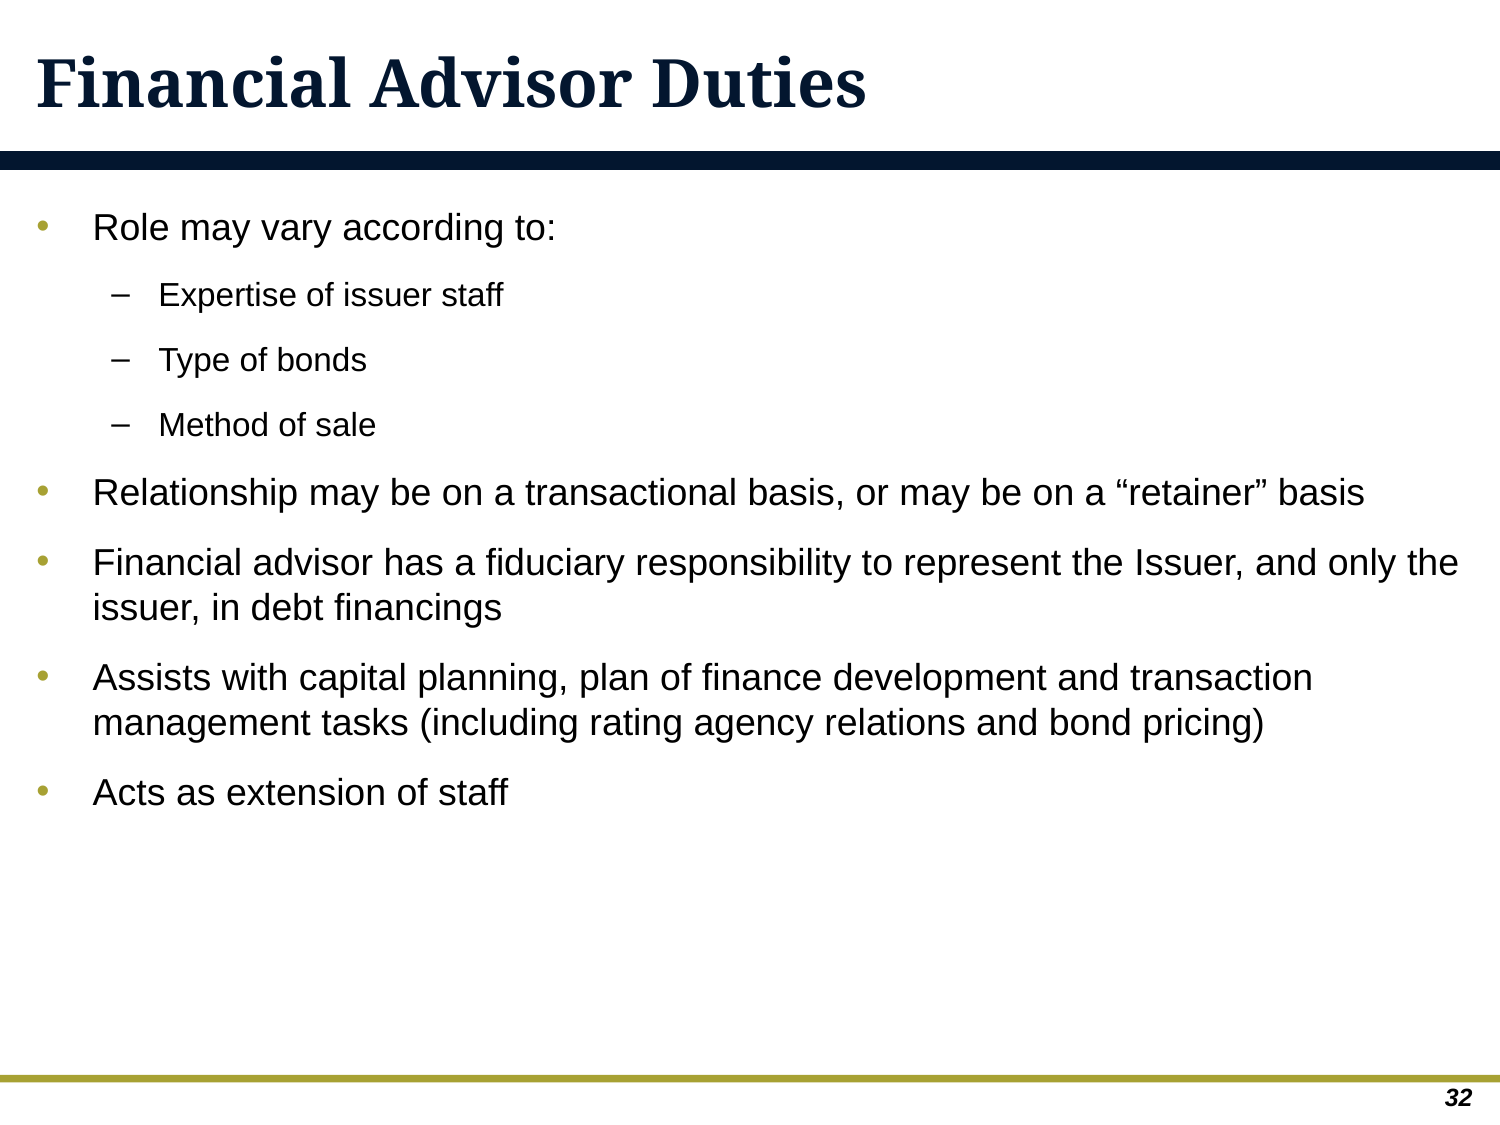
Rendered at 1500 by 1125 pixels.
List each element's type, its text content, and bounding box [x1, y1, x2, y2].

title Financial Advisor Duties [21, 0, 1479, 175]
list Role may vary according to: Expertise of issuer staff Type of bonds Method of sale Relationship may be on a transactional basis, or may be on a “retainer” basis Financial advisor has a fiduciary responsibility to represent the Issuer, and only the issuer, in debt financings Assists with capital planning, plan of finance development and transaction management tasks (including rating agency relations and bond pricing) Acts as extension of staff [21, 195, 1479, 1019]
slide_number 32 [1137, 1066, 1488, 1125]
